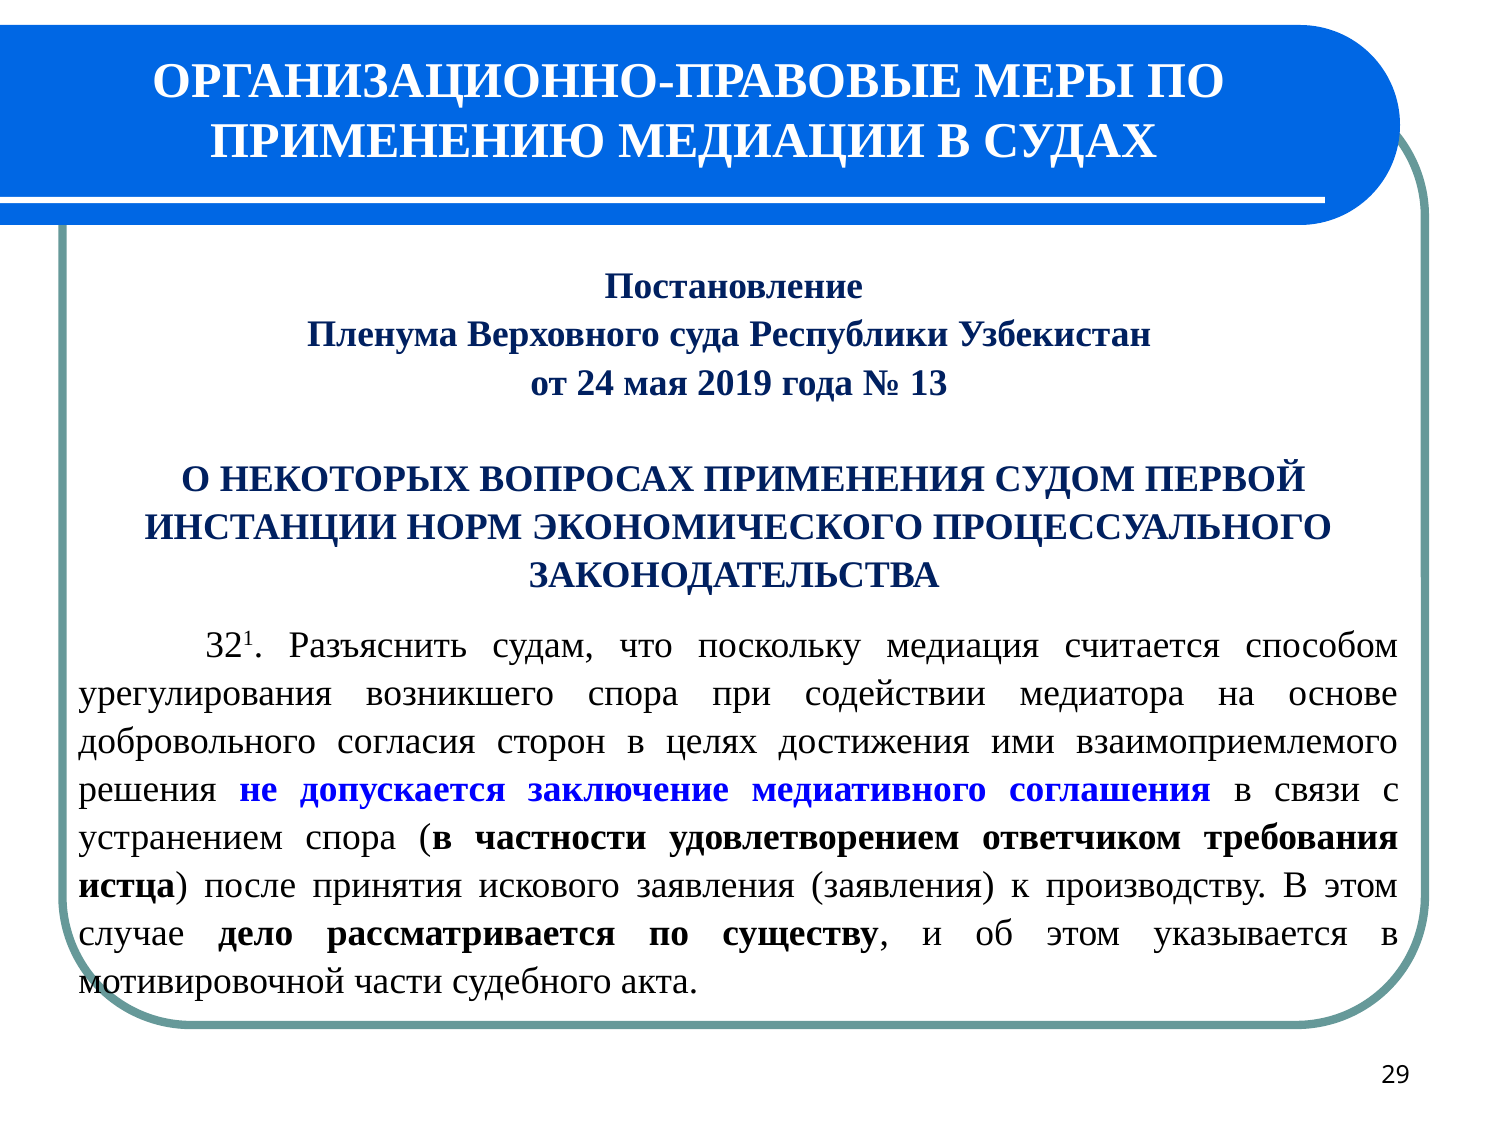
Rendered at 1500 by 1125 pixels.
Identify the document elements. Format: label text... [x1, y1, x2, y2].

slide_number 29 [1074, 1024, 1426, 1101]
title ОРГАНИЗАЦИОННО-ПРАВОВЫЕ МЕРЫ ПО ПРИМЕНЕНИЮ МЕДИАЦИИ В СУДАХ [31, 37, 1348, 188]
list Постановление Пленума Верховного суда Республики Узбекистан от 24 мая 2019 года № 13 О НЕКОТОРЫХ ВОПРОСАХ ПРИМЕНЕНИЯ СУДОМ ПЕРВОЙ ИНСТАНЦИИ НОРМ ЭКОНОМИЧЕСКОГО ПРОЦЕССУАЛЬНОГО ЗАКОНОДАТЕЛЬСТВА 321. Разъяснить судам, что поскольку медиация считается способом урегулирования возникшего спора при содействии медиатора на основе добровольного согласия сторон в целях достижения ими взаимоприемлемого решения не допускается заключение медиативного соглашения в связи с устранением спора (в частности удовлетворением ответчиком требования истца) после принятия искового заявления (заявления) к производству. В этом случае дело рассматривается по существу, и об этом указывается в мотивировочной части судебного акта. [63, 230, 1415, 1026]
